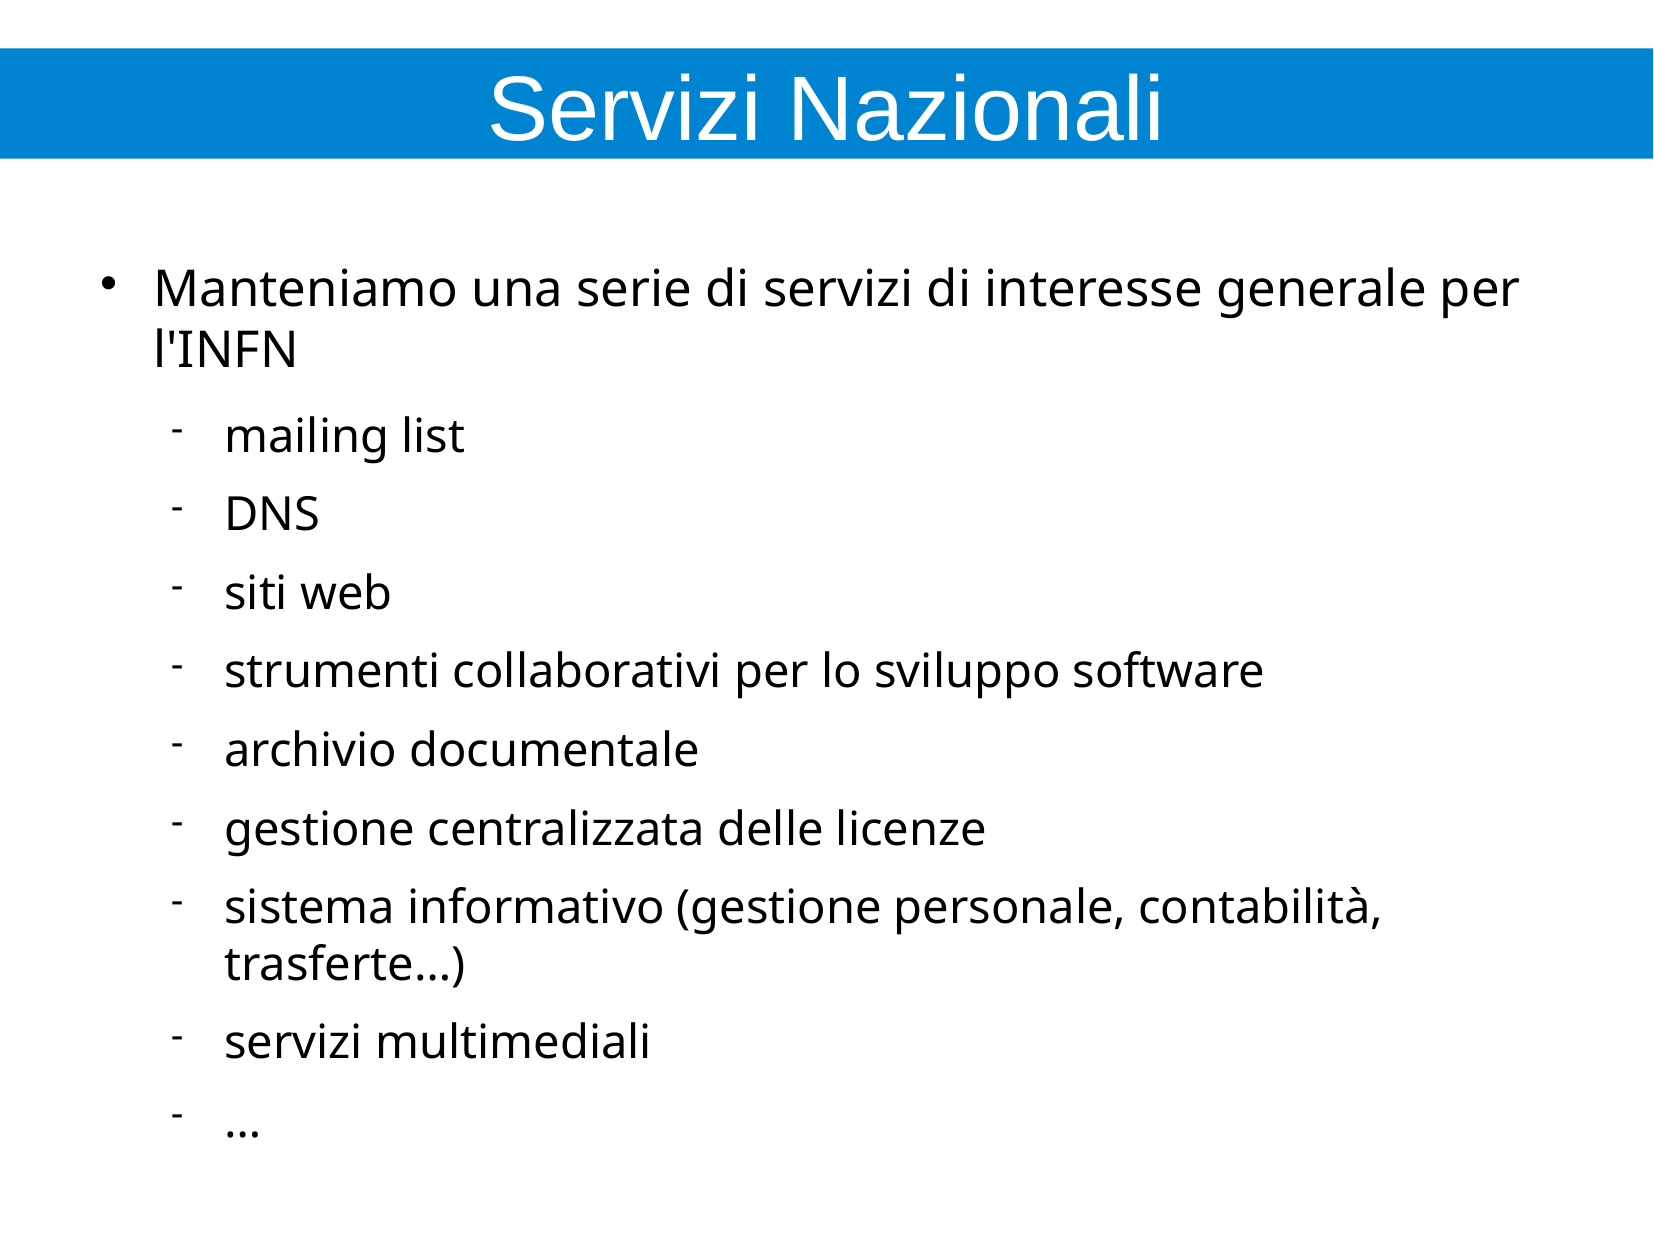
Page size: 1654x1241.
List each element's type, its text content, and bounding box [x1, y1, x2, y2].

text_box Servizi Nazionali [0, 48, 1653, 159]
text_box Manteniamo una serie di servizi di interesse generale per l'INFN mailing list DNS siti web strumenti collaborativi per lo sviluppo software archivio documentale gestione centralizzata delle licenze sistema informativo (gestione personale, contabilità, trasferte…) servizi multimediali … [82, 255, 1571, 1156]
